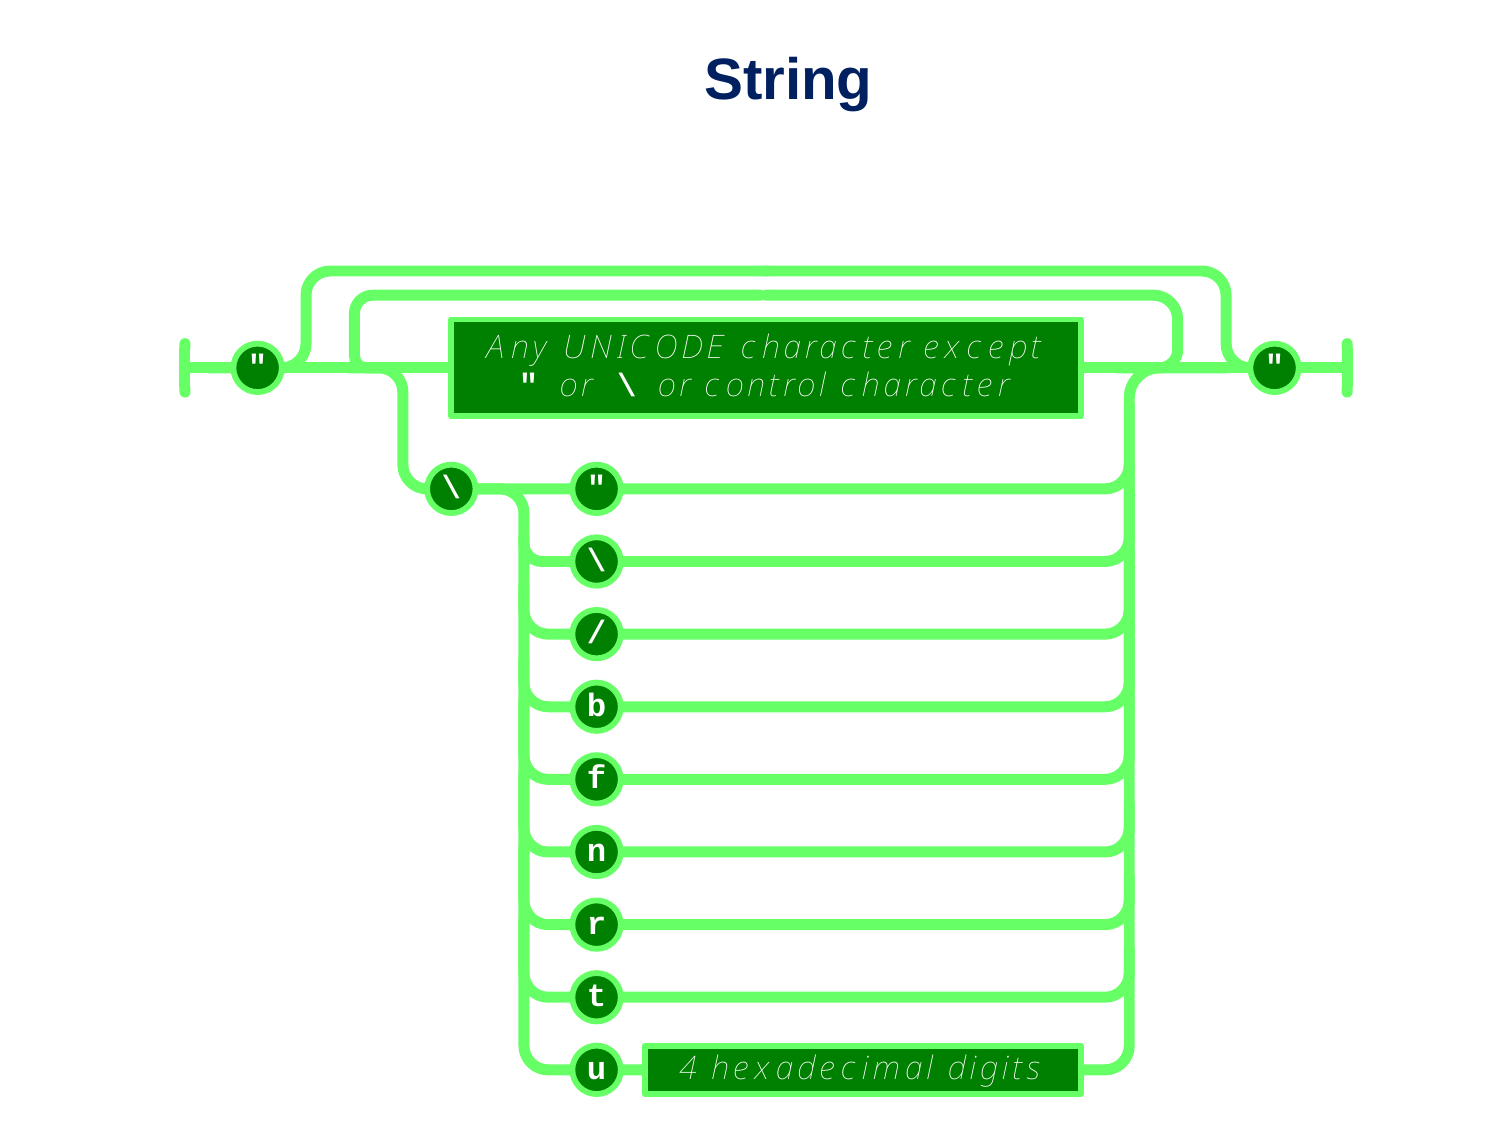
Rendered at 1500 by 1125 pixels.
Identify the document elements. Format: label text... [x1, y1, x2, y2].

title String [125, 18, 1452, 120]
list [143, 262, 1356, 1101]
